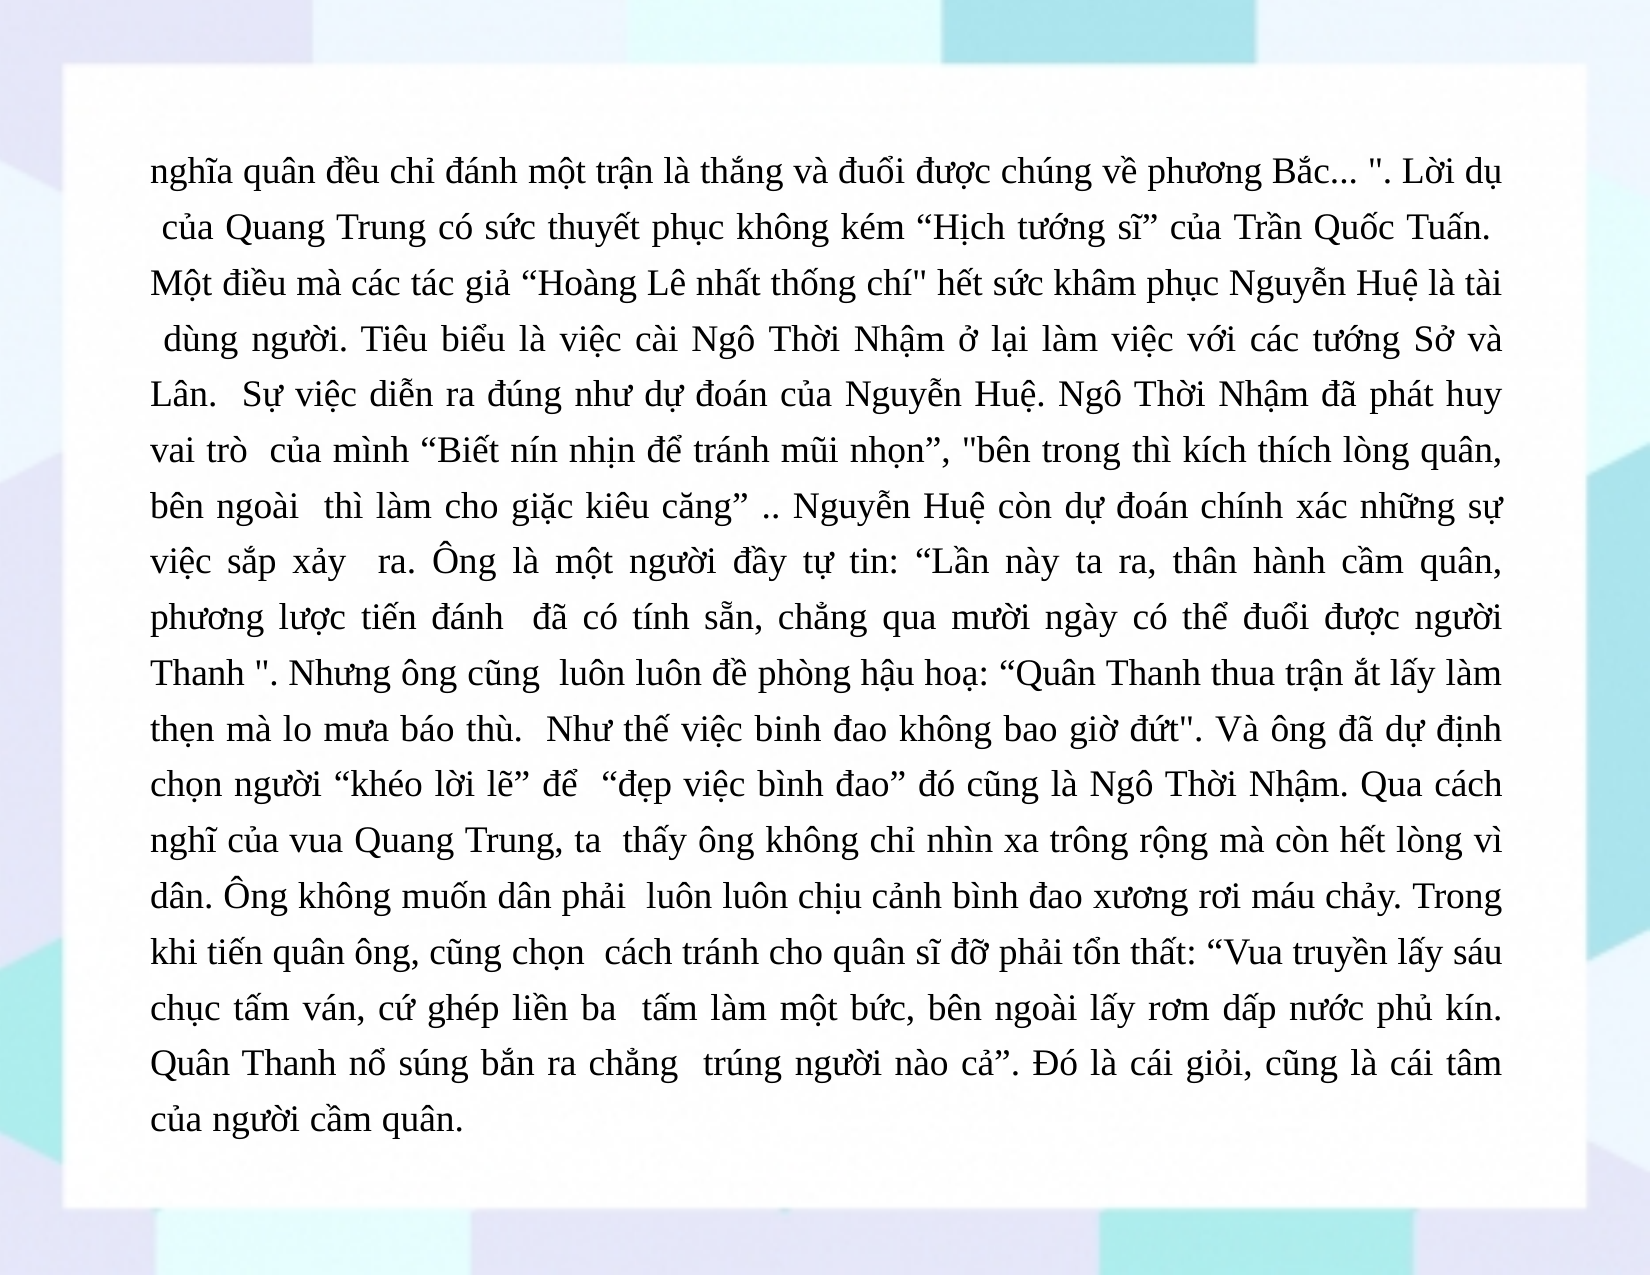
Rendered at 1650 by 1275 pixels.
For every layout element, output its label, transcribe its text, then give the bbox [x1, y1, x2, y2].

text_box nghĩa quân đều chỉ đánh một trận là thắng và đuổi được chúng về phương Bắc... ". Lời dụ của Quang Trung có sức thuyết phục không kém “Hịch tướng sĩ” của Trần Quốc Tuấn. Một điều mà các tác giả “Hoàng Lê nhất thống chí" hết sức khâm phục Nguyễn Huệ là tài dùng người. Tiêu biểu là việc cài Ngô Thời Nhậm ở lại làm việc với các tướng Sở và Lân. Sự việc diễn ra đúng như dự đoán của Nguyễn Huệ. Ngô Thời Nhậm đã phát huy vai trò của mình “Biết nín nhịn để tránh mũi nhọn”, "bên trong thì kích thích lòng quân, bên ngoài thì làm cho giặc kiêu căng” .. Nguyễn Huệ còn dự đoán chính xác những sự việc sắp xảy ra. Ông là một người đầy tự tin: “Lần này ta ra, thân hành cầm quân, phương lược tiến đánh đã có tính sẵn, chẳng qua mười ngày có thể đuổi được người Thanh ". Nhưng ông cũng luôn luôn đề phòng hậu hoạ: “Quân Thanh thua trận ắt lấy làm thẹn mà lo mưa báo thù. Như thế việc binh đao không bao giờ đứt". Và ông đã dự định chọn người “khéo lời lẽ” để “đẹp việc bình đao” đó cũng là Ngô Thời Nhậm. Qua cách nghĩ của vua Quang Trung, ta thấy ông không chỉ nhìn xa trông rộng mà còn hết lòng vì dân. Ông không muốn dân phải luôn luôn chịu cảnh bình đao xương rơi máu chảy. Trong khi tiến quân ông, cũng chọn cách tránh cho quân sĩ đỡ phải tổn thất: “Vua truyền lấy sáu chục tấm ván, cứ ghép liền ba tấm làm một bức, bên ngoài lấy rơm dấp nước phủ kín. Quân Thanh nổ súng bắn ra chẳng trúng người nào cả”. Đó là cái giỏi, cũng là cái tâm của người cầm quân. [147, 133, 1504, 1139]
picture [0, 0, 1650, 1275]
